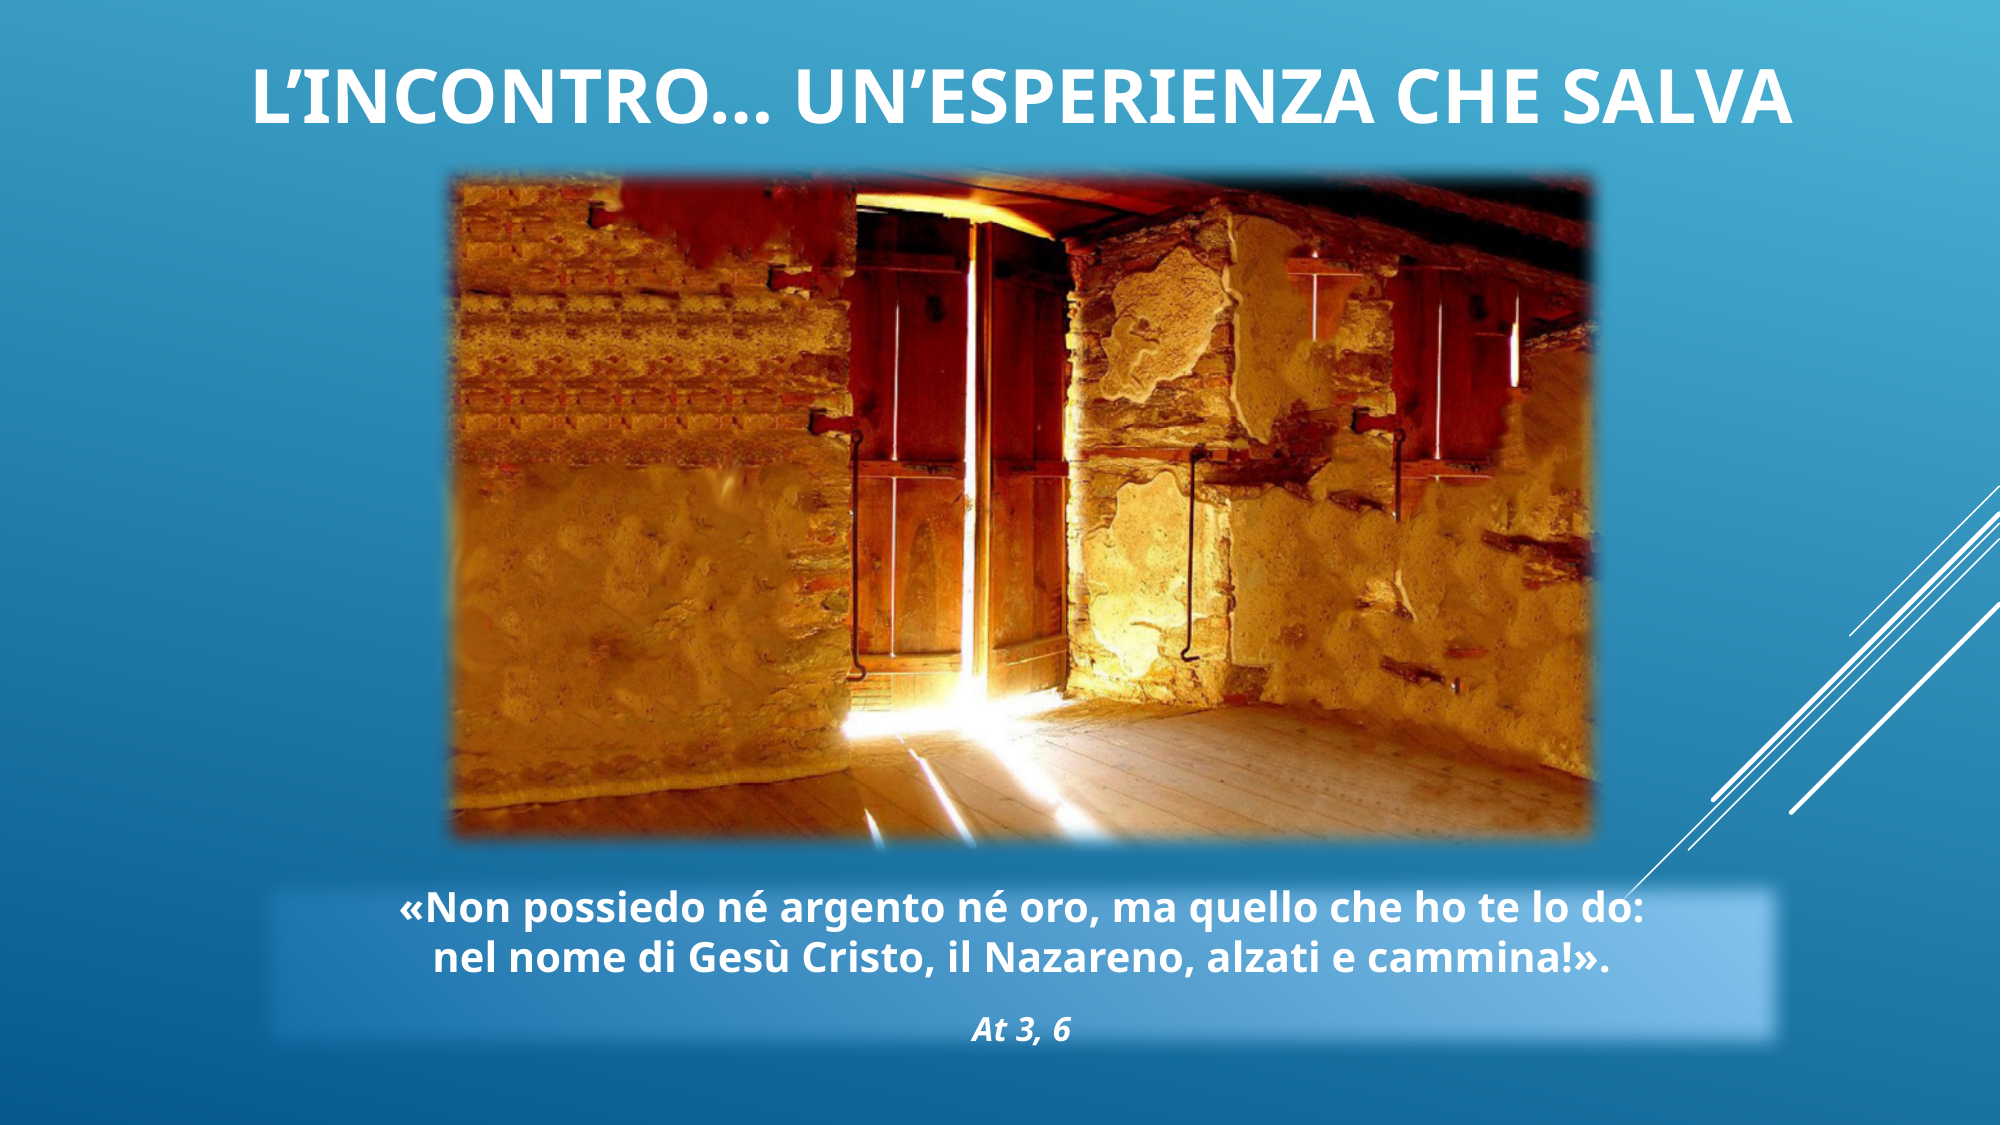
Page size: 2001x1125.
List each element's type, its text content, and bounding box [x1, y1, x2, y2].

picture [433, 159, 1611, 856]
text_box «Non possiedo né argento né oro, ma quello che ho te lo do: nel nome di Gesù Cristo, il Nazareno, alzati e cammina!». At 3, 6 [288, 907, 1760, 1024]
title L’incontro… un’esperienza che salva [224, 17, 1820, 170]
